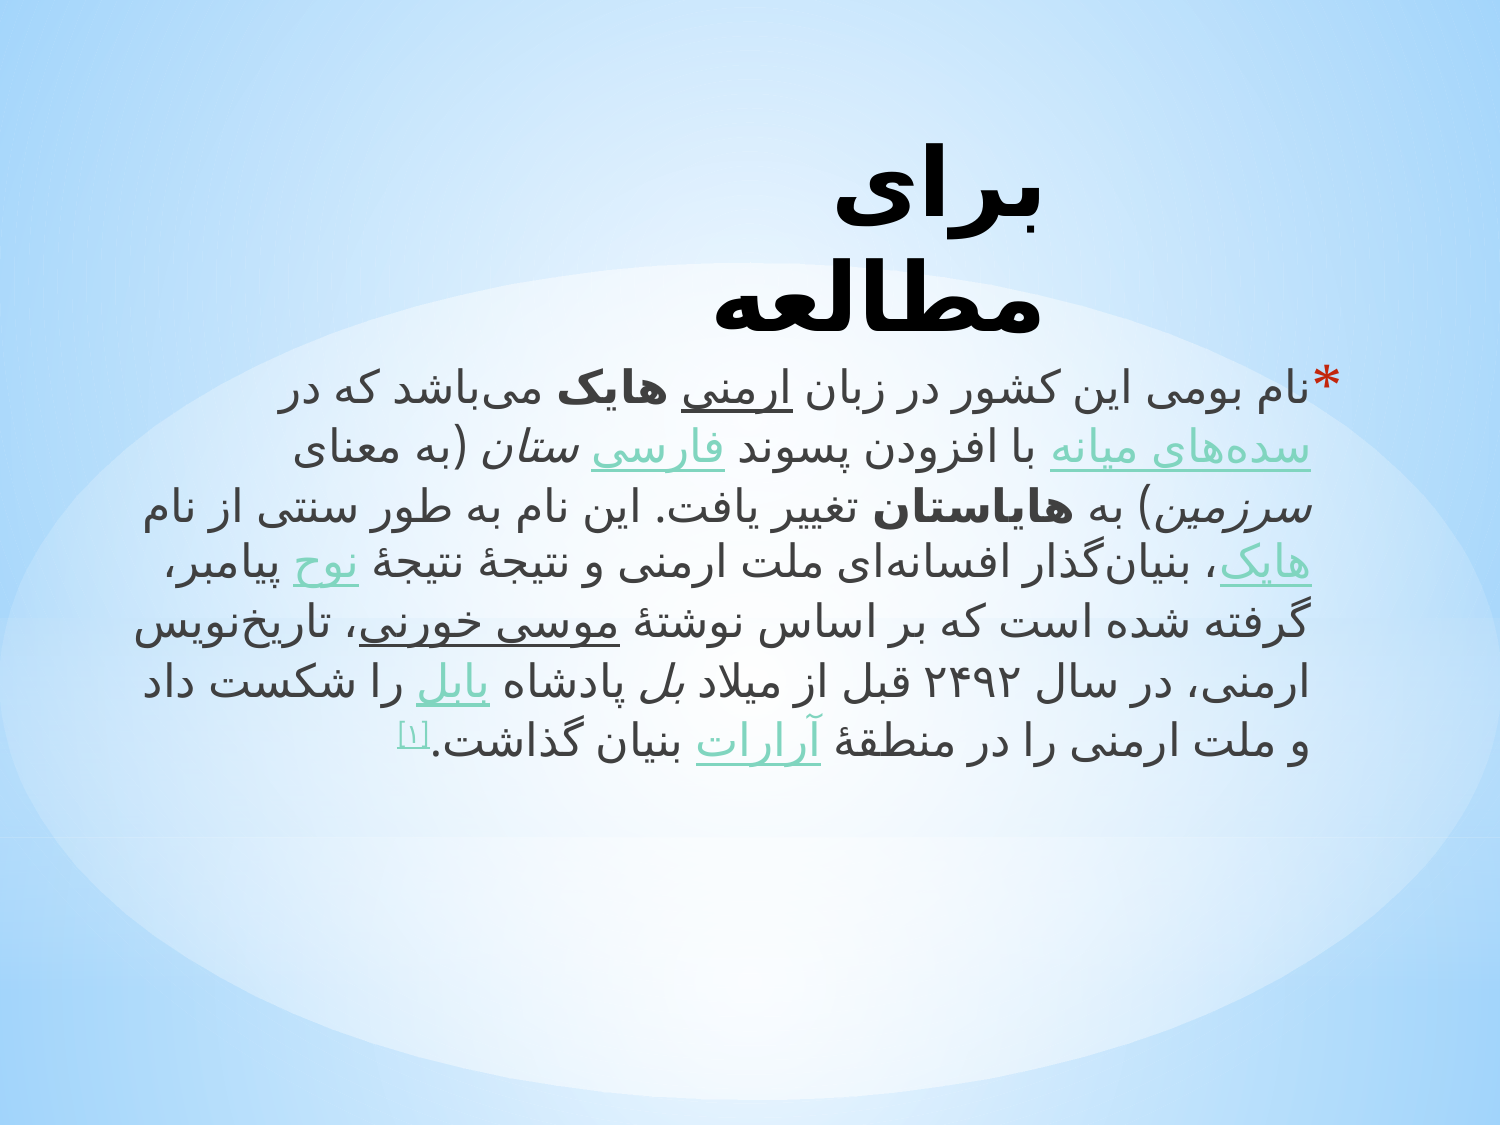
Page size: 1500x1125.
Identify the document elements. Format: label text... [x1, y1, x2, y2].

title برای مطالعه [466, 113, 1063, 302]
list نام بومی این کشور در زبان ارمنی هایک می‌باشد که در سده‌های میانه با افزودن پسوند فارسی ستان (به معنای سرزمین) به هایاستان تغییر یافت. این نام به طور سنتی از نام هایک، بنیان‌گذار افسانه‌ای ملت ارمنی و نتیجهٔ نتیجهٔ نوح پیامبر، گرفته شده است که بر اساس نوشتهٔ موسی خورنی، تاریخ‌نویس ارمنی، در سال ۲۴۹۲ قبل از میلاد بل پادشاه بابل را شکست داد و ملت ارمنی را در منطقهٔ آرارات بنیان گذاشت.[۱] [112, 349, 1365, 1012]
